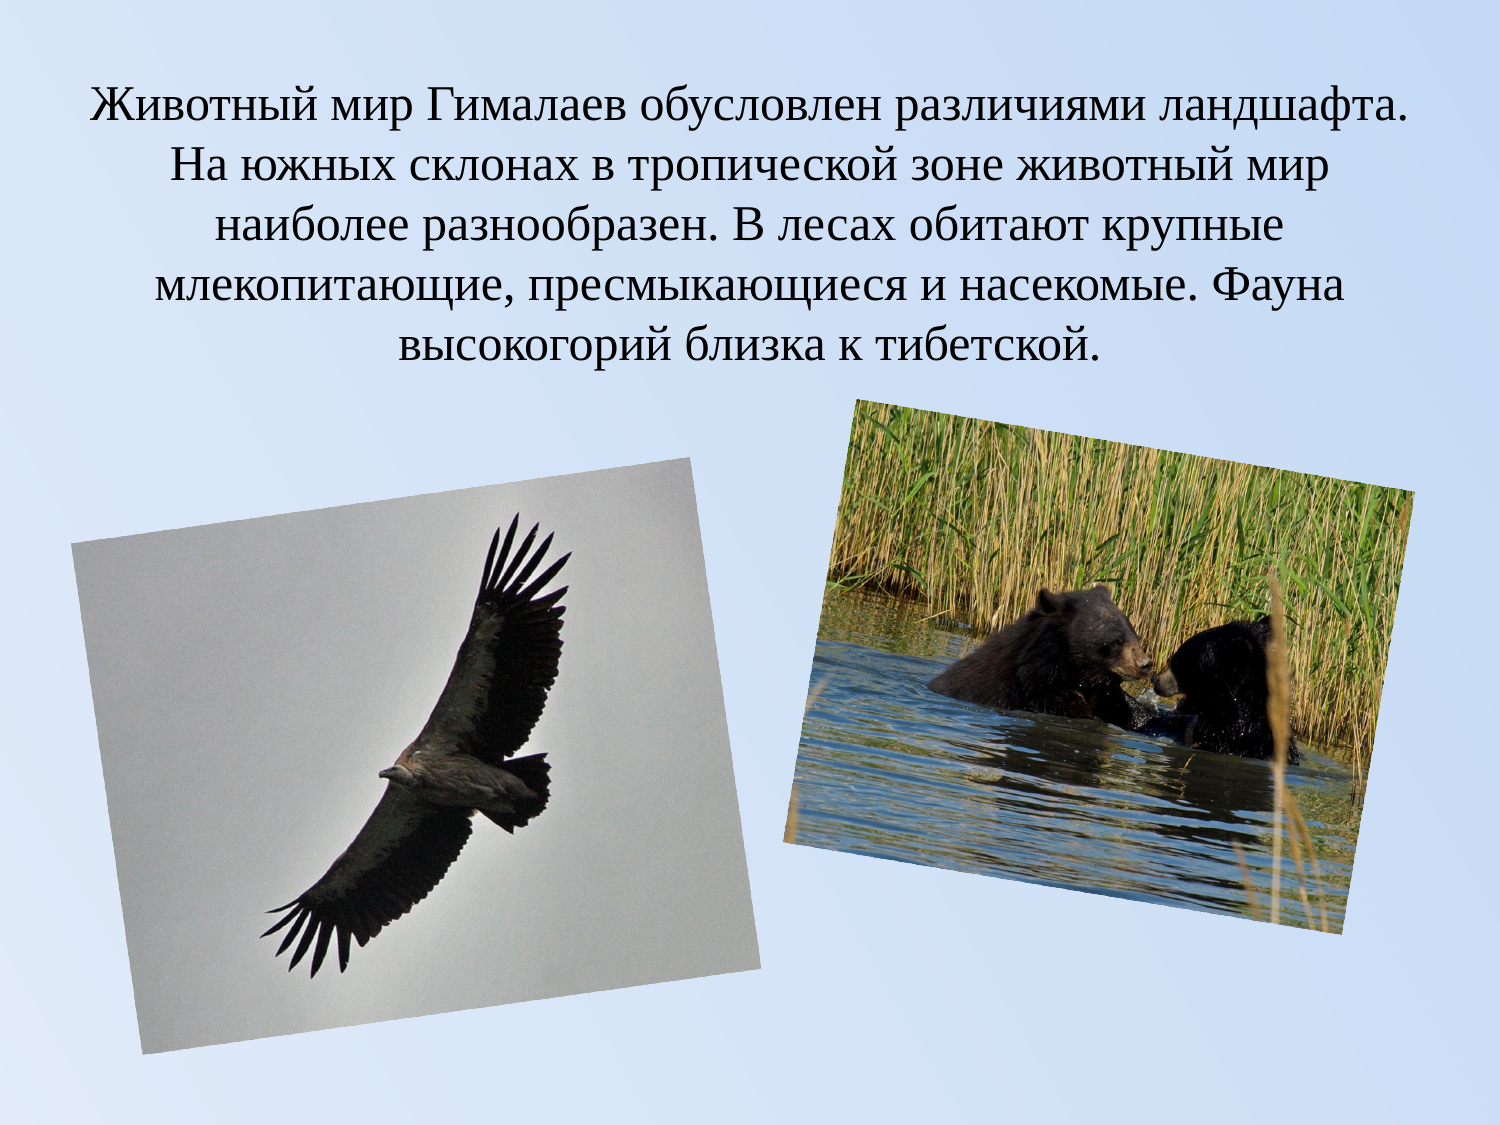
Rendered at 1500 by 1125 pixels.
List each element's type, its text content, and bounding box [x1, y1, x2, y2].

picture [784, 399, 1415, 934]
title Животный мир Гималаев обусловлен различиями ландшафта. На южных склонах в тропической зоне животный мир наиболее разнообразен. В лесах обитают крупные млекопитающие, пресмыкающиеся и насекомые. Фауна высокогорий близка к тибетской. [75, 45, 1425, 457]
picture [72, 457, 761, 1054]
